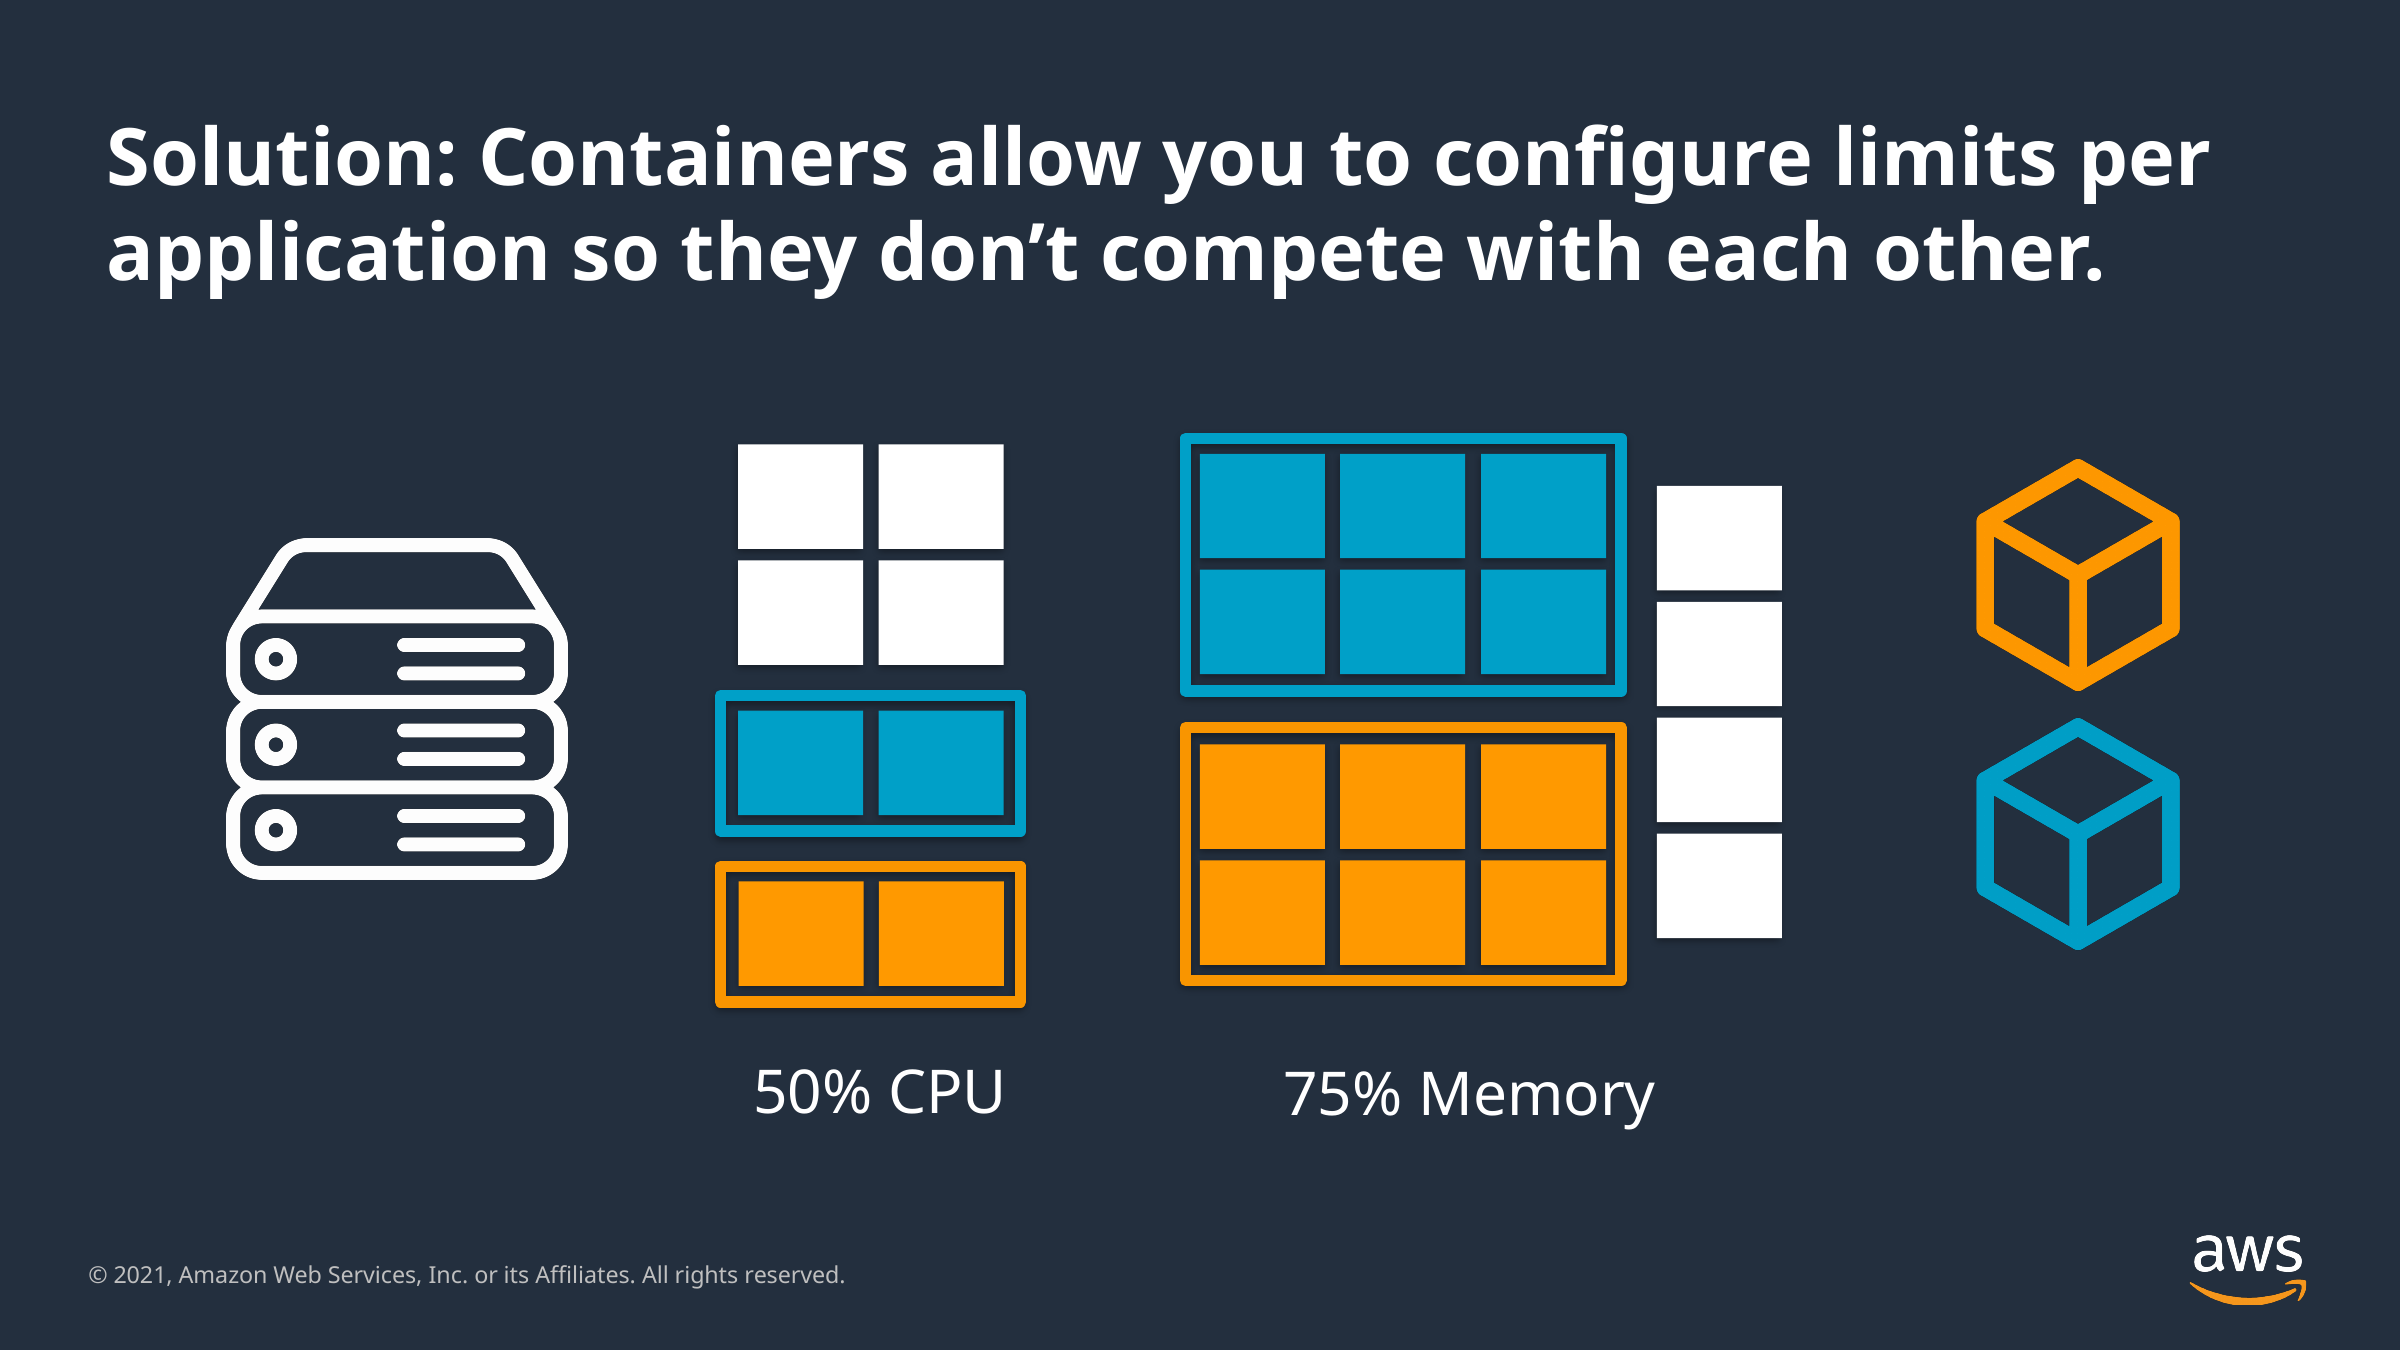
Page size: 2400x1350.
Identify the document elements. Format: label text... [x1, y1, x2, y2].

text_box 75% Memory [1268, 1047, 1819, 1137]
text_box [720, 695, 1021, 832]
text_box [1185, 727, 1622, 981]
text_box [737, 560, 864, 666]
text_box [878, 444, 1004, 550]
text_box [1656, 833, 1783, 939]
text_box [720, 866, 1021, 1003]
text_box [878, 881, 1005, 987]
text_box 50% CPU [738, 1045, 1289, 1135]
text_box [737, 444, 864, 550]
text_box [1656, 717, 1783, 823]
title Solution: Containers allow you to configure limits per application so they don’t compete with each other. [91, 99, 2309, 335]
picture [225, 537, 568, 880]
text_box [1656, 601, 1783, 707]
text_box [738, 881, 864, 987]
picture [1935, 432, 2221, 977]
text_box [878, 560, 1004, 666]
text_box [1656, 485, 1783, 591]
text_box [1185, 438, 1622, 692]
